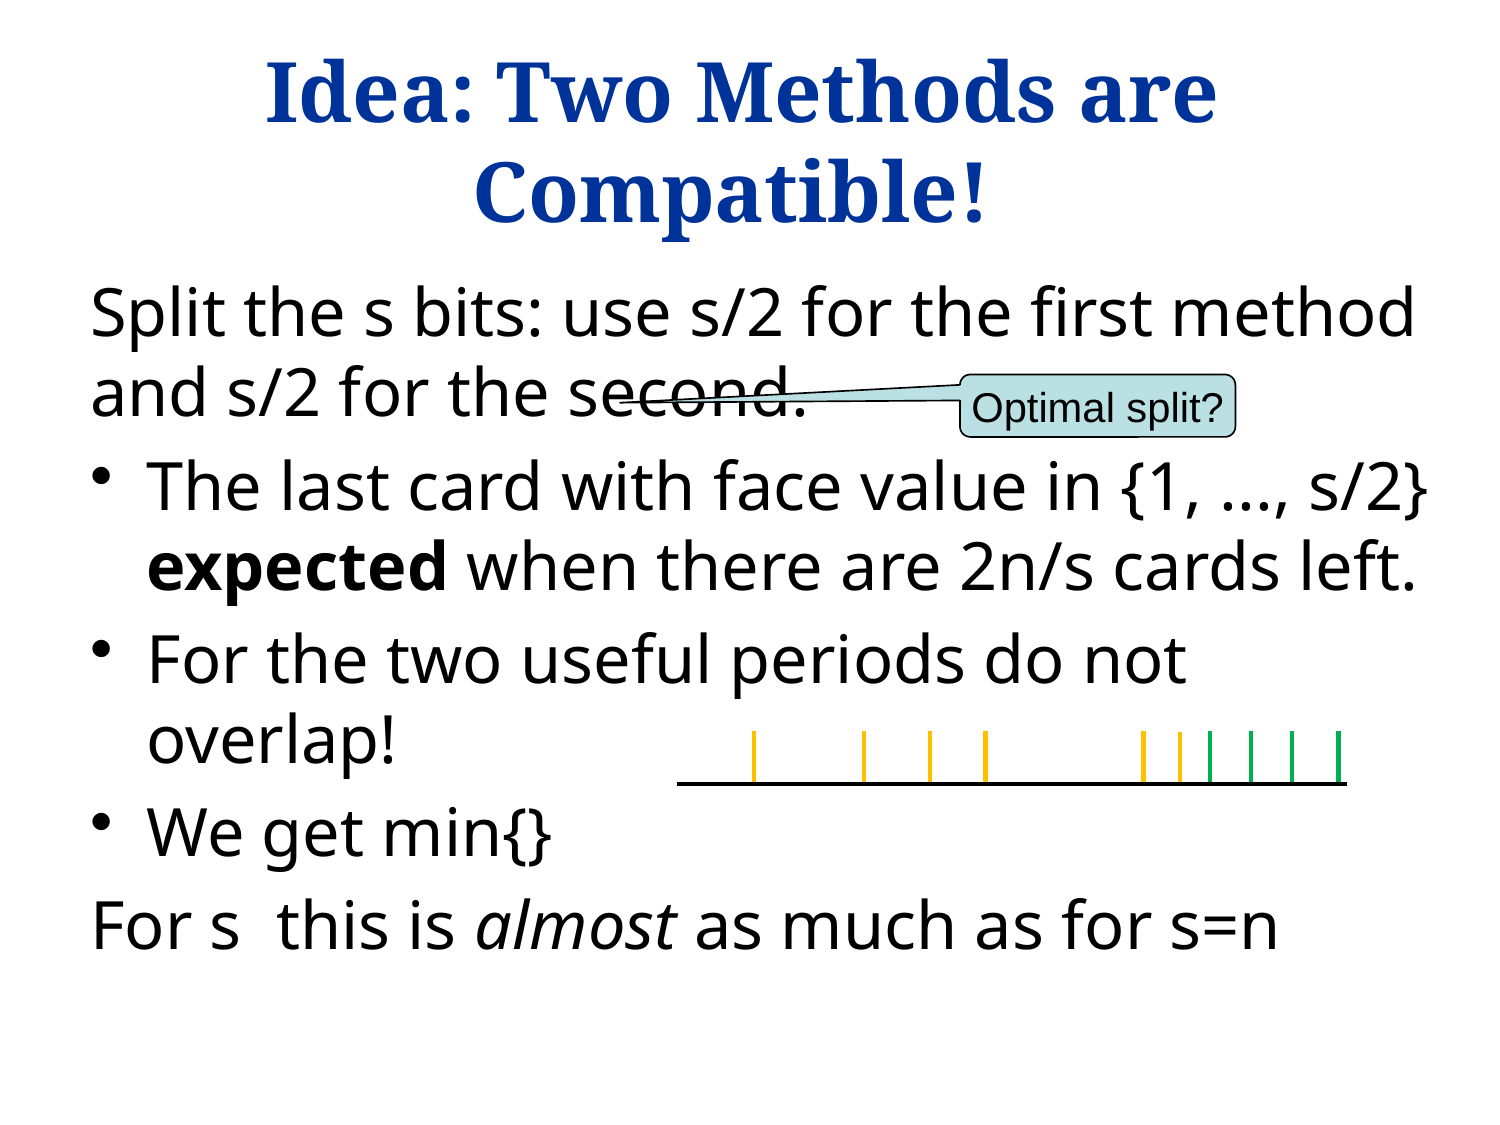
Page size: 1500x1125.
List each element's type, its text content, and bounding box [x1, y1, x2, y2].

title Idea: Two Methods are Compatible! [24, 45, 1461, 233]
text_box Optimal split? [620, 374, 1236, 437]
